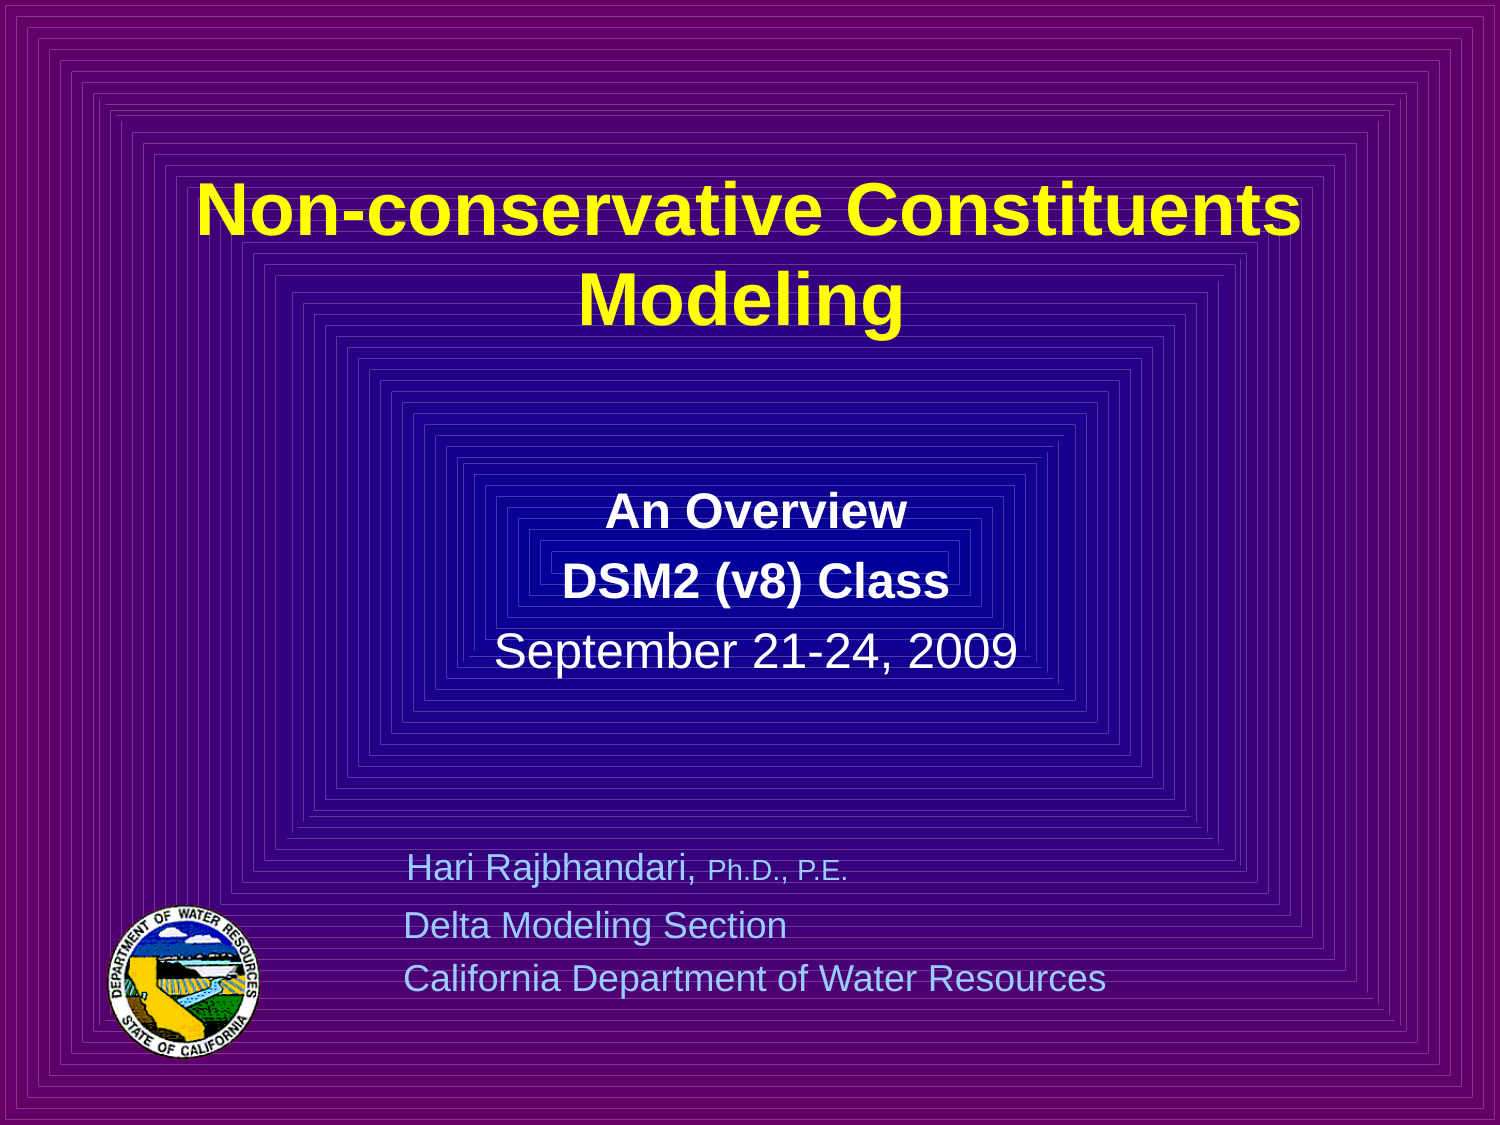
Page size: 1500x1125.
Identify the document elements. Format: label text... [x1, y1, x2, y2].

subtitle An Overview DSM2 (v8) Class September 21-24, 2009 Hari Rajbhandari, Ph.D., P.E. Delta Modeling Section California Department of Water Resources [185, 470, 1327, 874]
picture [99, 887, 270, 1069]
title Non-conservative Constituents Modeling [99, 187, 1401, 314]
